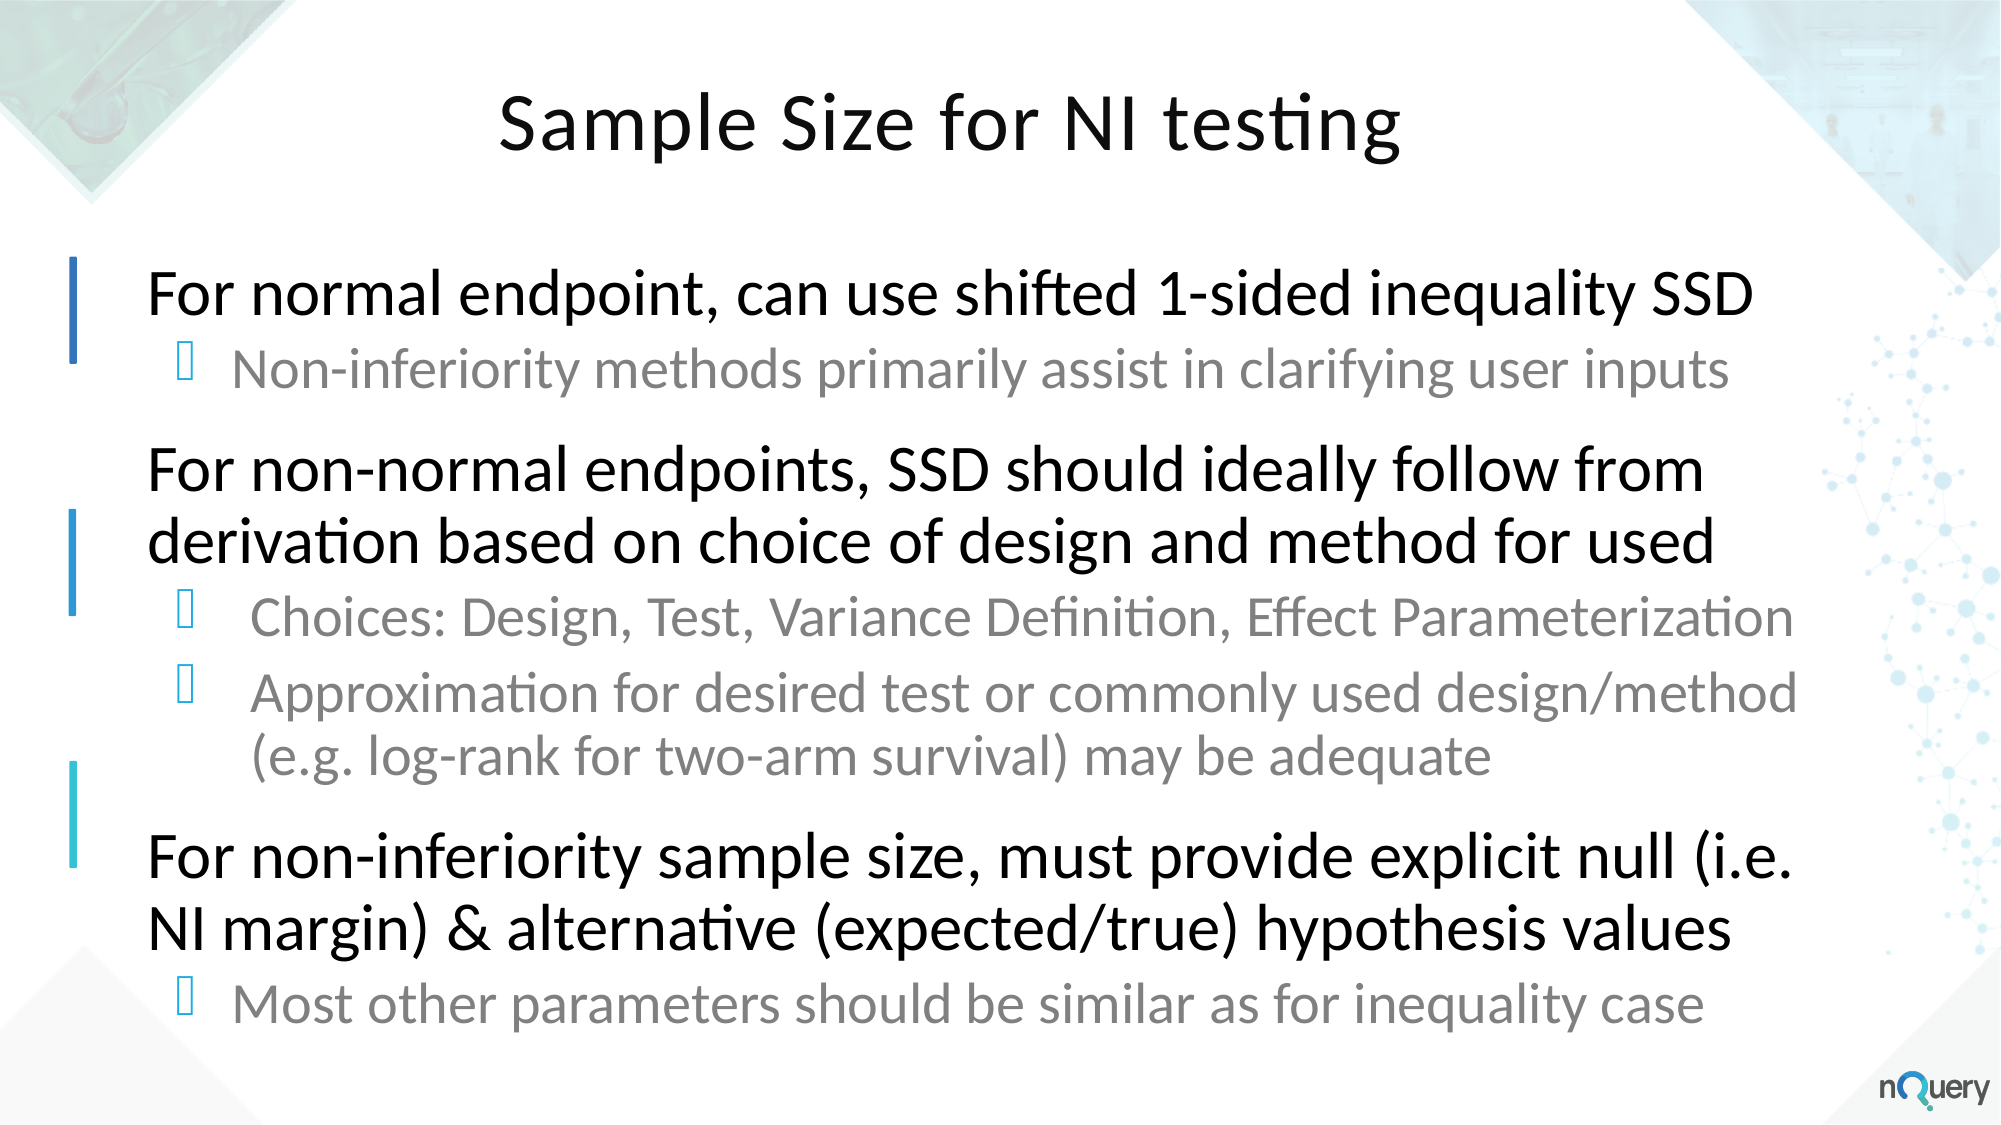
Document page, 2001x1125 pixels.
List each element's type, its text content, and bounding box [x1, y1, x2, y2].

text_box [68, 255, 79, 366]
text_box [68, 759, 79, 870]
picture [1866, 1052, 2001, 1125]
text_box For normal endpoint, can use shifted 1-sided inequality SSD Non-inferiority methods primarily assist in clarifying user inputs For non-normal endpoints, SSD should ideally follow from derivation based on choice of design and method for used Choices: Design, Test, Variance Definition, Effect Parameterization Approximation for desired test or commonly used design/method (e.g. log-rank for two-arm survival) may be adequate For non-inferiority sample size, must provide explicit null (i.e. NI margin) & alternative (expected/true) hypothesis values Most other parameters should be similar as for inequality case [132, 250, 1856, 958]
text_box [67, 507, 78, 618]
text_box Sample Size for NI testing [95, 3, 1808, 250]
